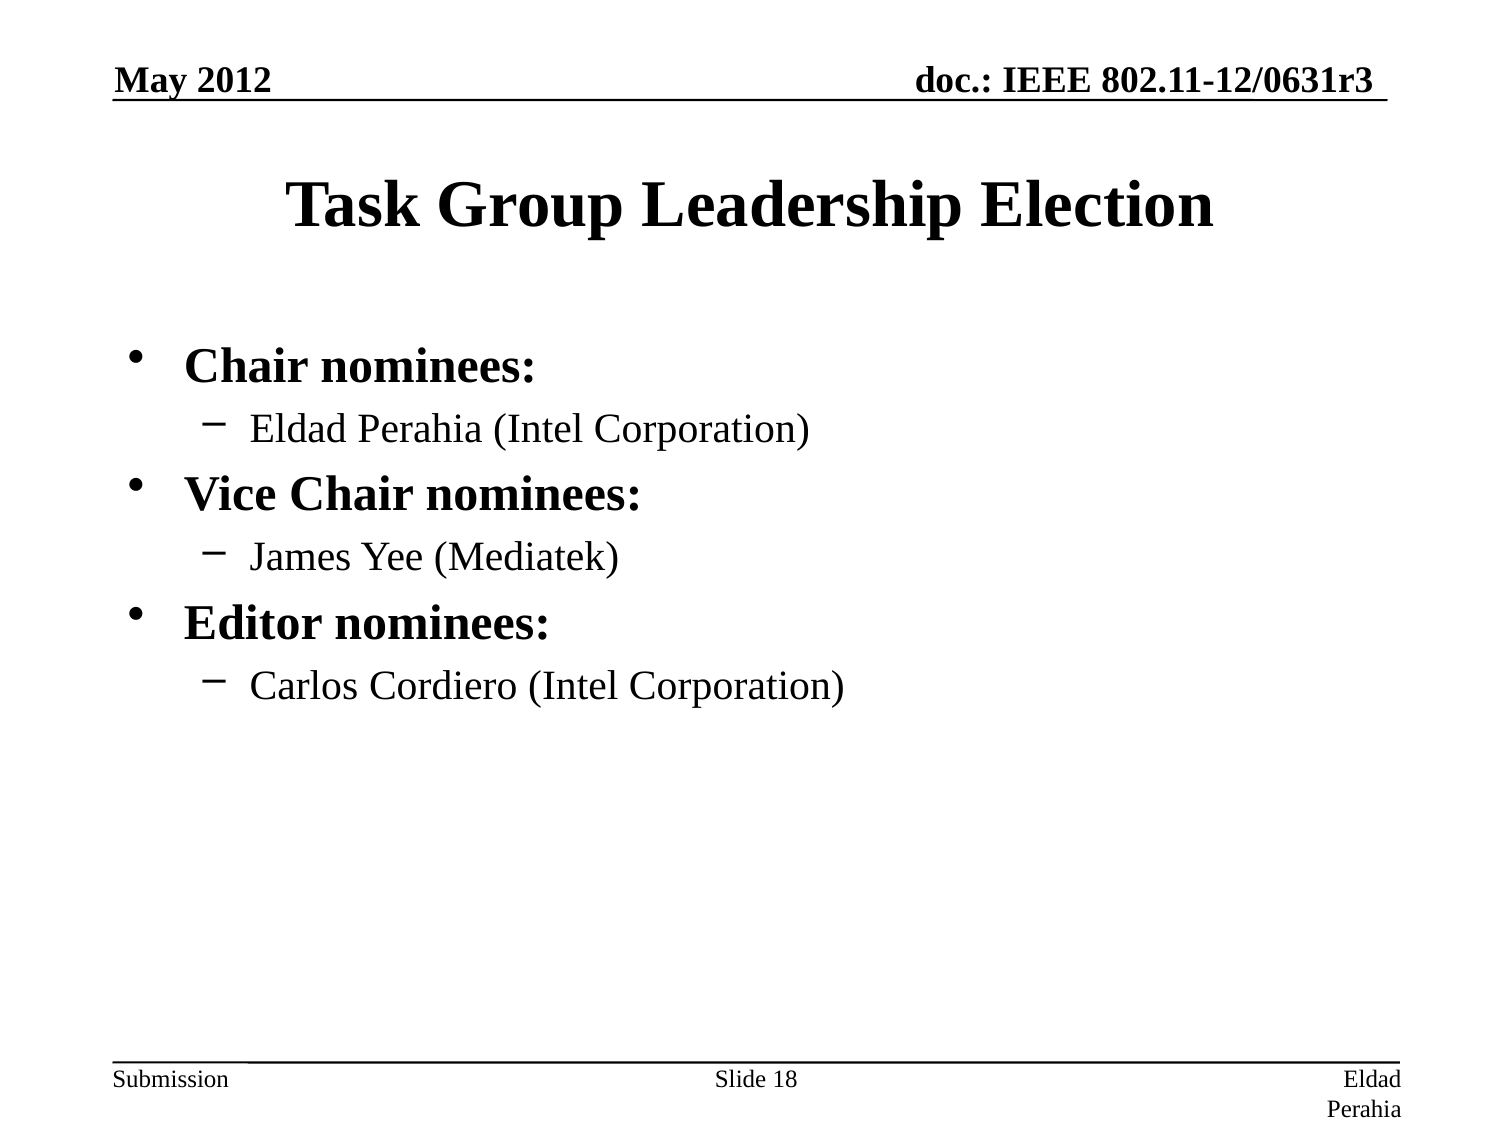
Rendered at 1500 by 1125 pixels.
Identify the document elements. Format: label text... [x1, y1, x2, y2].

list Chair nominees: Eldad Perahia (Intel Corporation) Vice Chair nominees: James Yee (Mediatek) Editor nominees: Carlos Cordiero (Intel Corporation) [112, 324, 1388, 1001]
slide_number Slide 18 [712, 1061, 800, 1093]
title Task Group Leadership Election [112, 112, 1388, 288]
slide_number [114, 54, 274, 101]
footer Eldad Perahia, Intel Corporation [1324, 1061, 1402, 1093]
